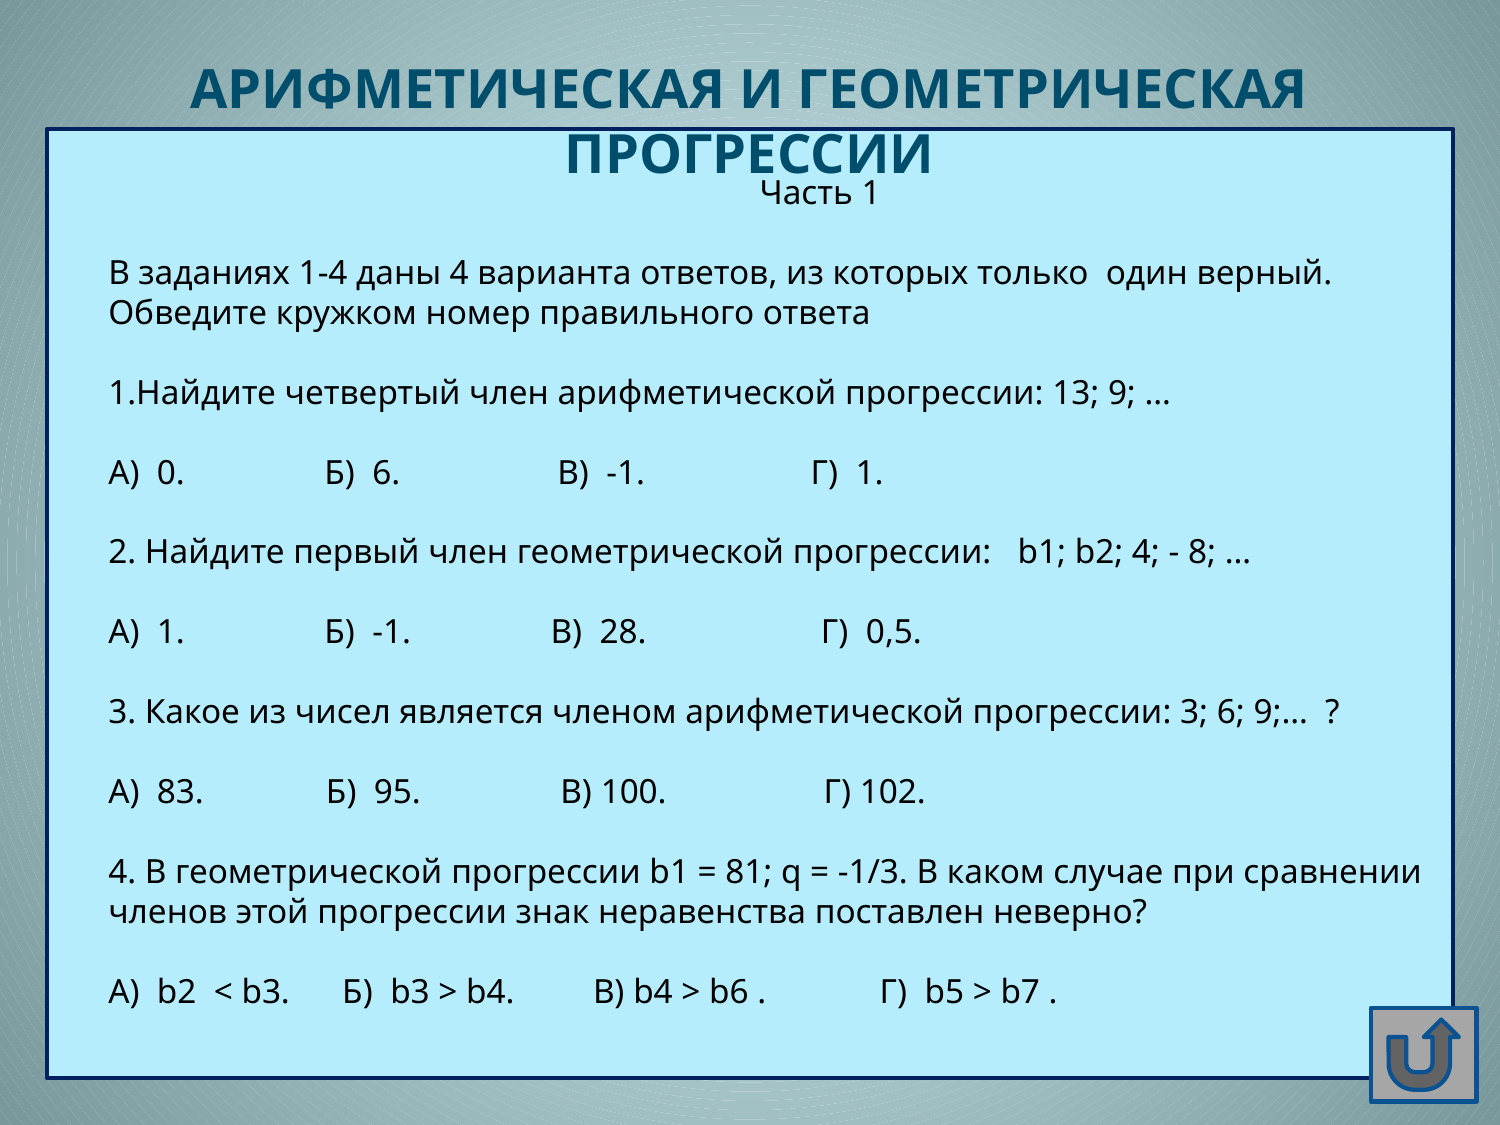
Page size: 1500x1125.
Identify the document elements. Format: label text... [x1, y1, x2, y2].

text_box Часть 1 В заданиях 1-4 даны 4 варианта ответов, из которых только один верный. Обведите кружком номер правильного ответа 1.Найдите четвертый член арифметической прогрессии: 13; 9; … А) 0. Б) 6. В) -1. Г) 1. 2. Найдите первый член геометрической прогрессии: b1; b2; 4; - 8; … А) 1. Б) -1. В) 28. Г) 0,5. 3. Какое из чисел является членом арифметической прогрессии: 3; 6; 9;… ? А) 83. Б) 95. В) 100. Г) 102. 4. В геометрической прогрессии b1 = 81; q = -1/3. В каком случае при сравнении членов этой прогрессии знак неравенства поставлен неверно? А) b2 < b3. Б) b3 > b4. В) b4 > b6 . Г) b5 > b7 . [93, 163, 1500, 1018]
text_box [45, 192, 1369, 1080]
text_box [1369, 1006, 1479, 1104]
text_box АРИФМЕТИЧЕСКАЯ И ГЕОМЕТРИЧЕСКАЯ ПРОГРЕССИИ [0, 46, 1500, 192]
